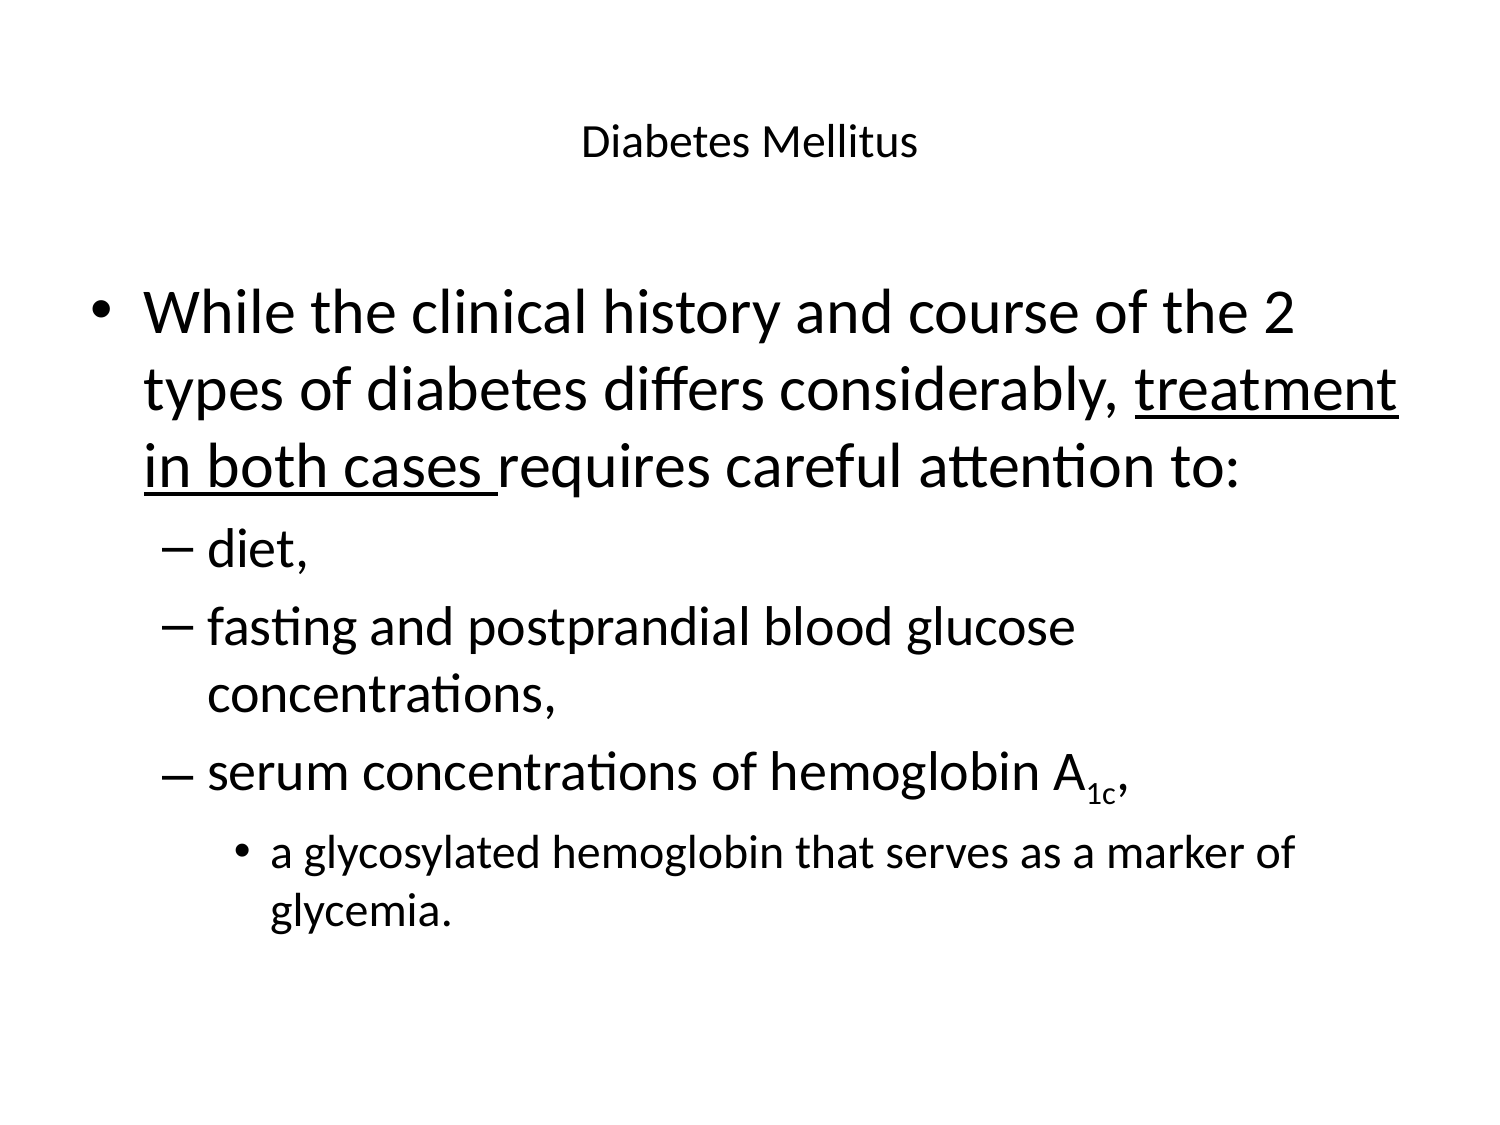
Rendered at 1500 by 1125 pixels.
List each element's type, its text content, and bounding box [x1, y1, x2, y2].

title Diabetes Mellitus [75, 45, 1425, 233]
list While the clinical history and course of the 2 types of diabetes differs considerably, treatment in both cases requires careful attention to: diet, fasting and postprandial blood glucose concentrations, serum concentrations of hemoglobin A1c, a glycosylated hemoglobin that serves as a marker of glycemia. [75, 262, 1425, 1005]
